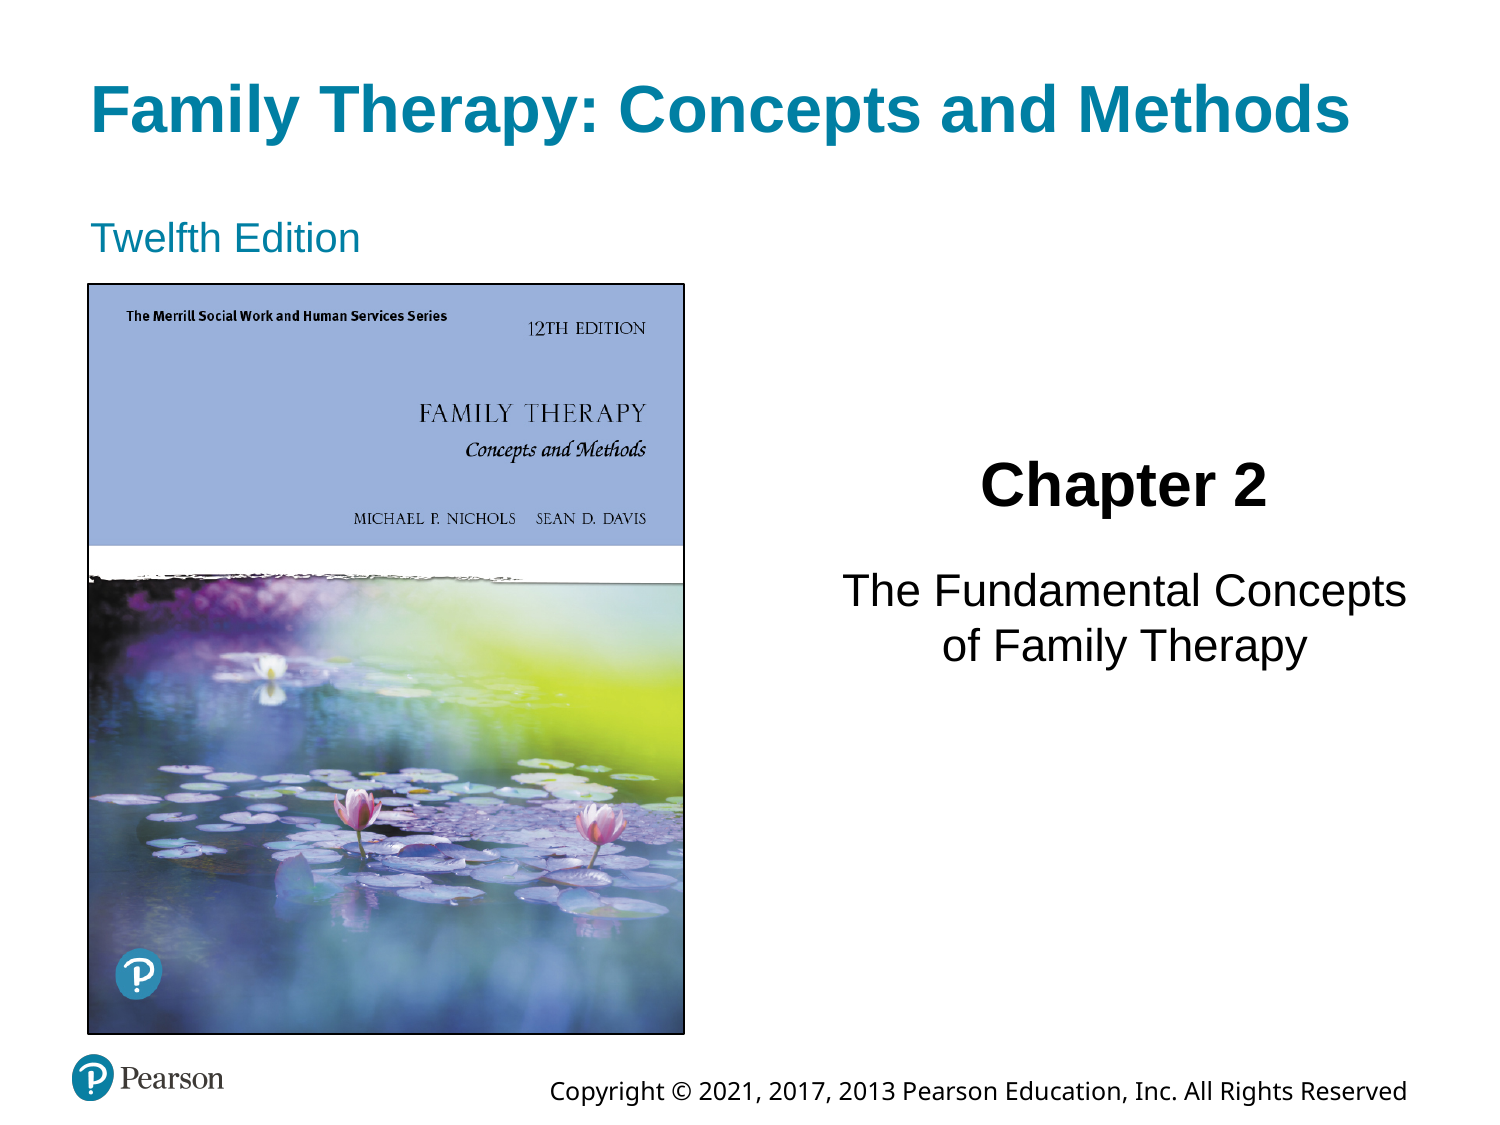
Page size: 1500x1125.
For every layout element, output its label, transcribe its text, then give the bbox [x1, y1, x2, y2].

picture [80, 1063, 106, 1088]
picture [88, 284, 684, 1034]
picture [98, 1054, 224, 1101]
title Family Therapy: Concepts and Methods [75, 19, 1425, 193]
picture [72, 1087, 83, 1101]
list The Fundamental Concepts of Family Therapy [825, 546, 1425, 685]
picture [72, 1054, 88, 1070]
list Twelfth Edition [75, 205, 1425, 267]
list Chapter 2 [825, 392, 1425, 534]
list Copyright © 2021, 2017, 2013 Pearson Education, Inc. All Rights Reserved [435, 1056, 1425, 1125]
